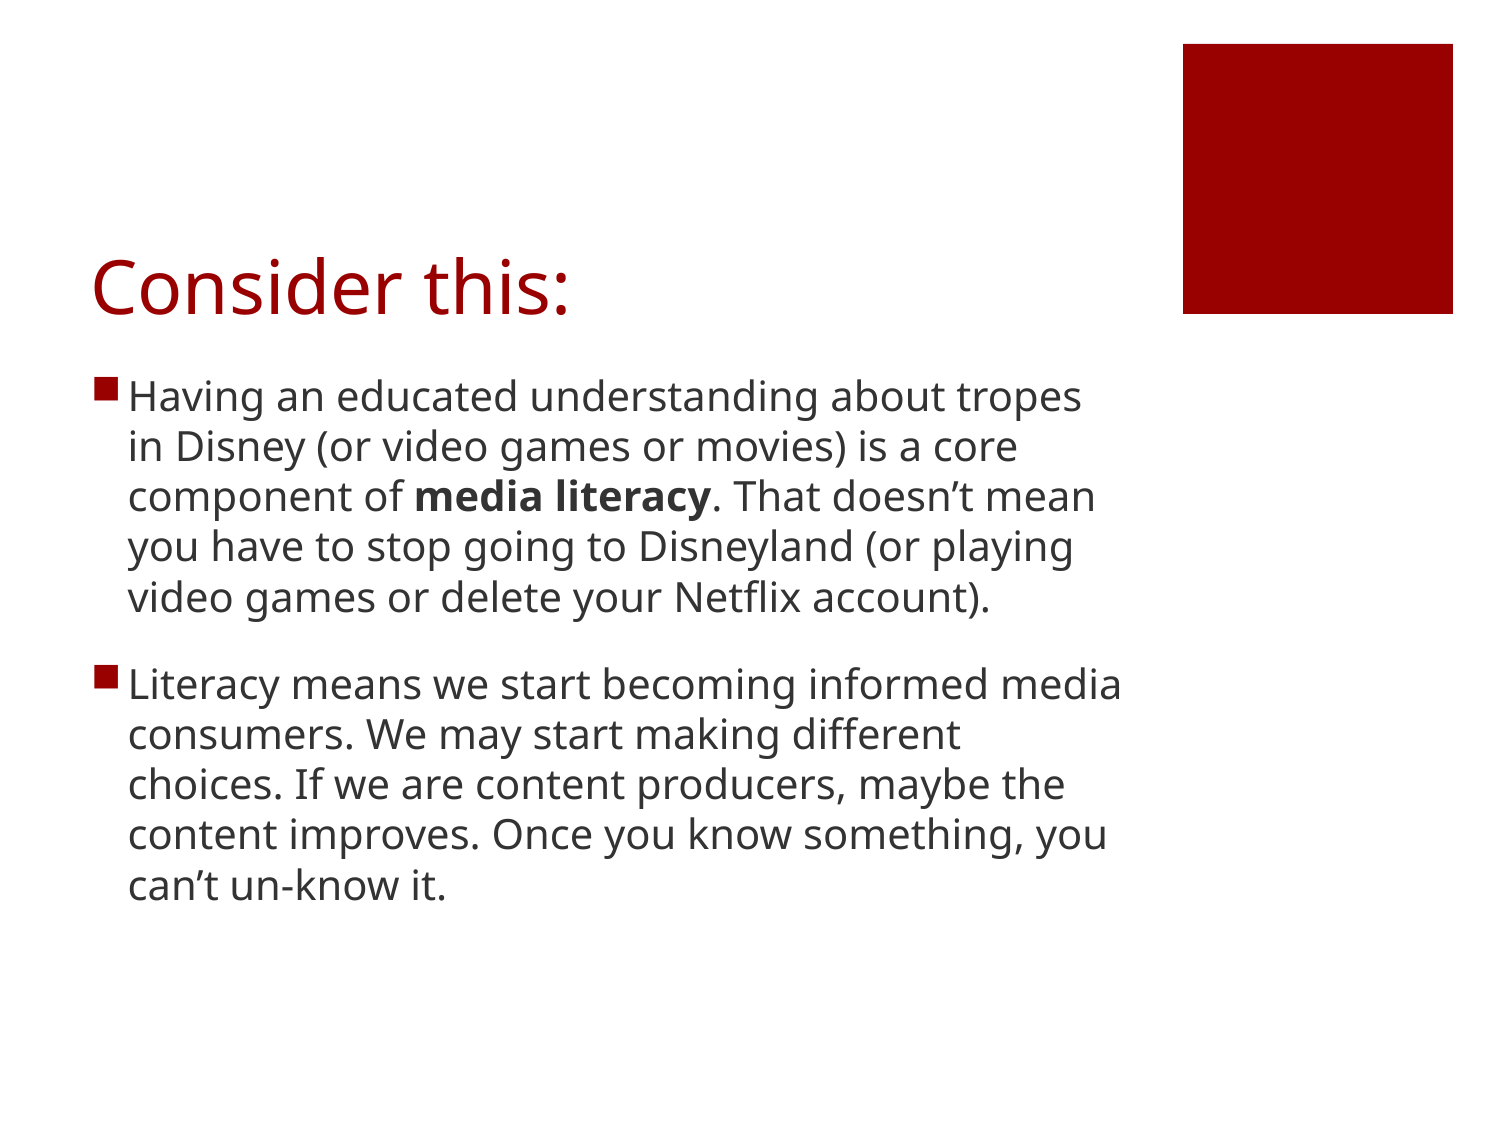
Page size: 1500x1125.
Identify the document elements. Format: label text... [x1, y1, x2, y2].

list Having an educated understanding about tropes in Disney (or video games or movies) is a core component of media literacy. That doesn’t mean you have to stop going to Disneyland (or playing video games or delete your Netflix account). Literacy means we start becoming informed media consumers. We may start making different choices. If we are content producers, maybe the content improves. Once you know something, you can’t un-know it. [75, 362, 1143, 1005]
title Consider this: [75, 149, 1143, 338]
